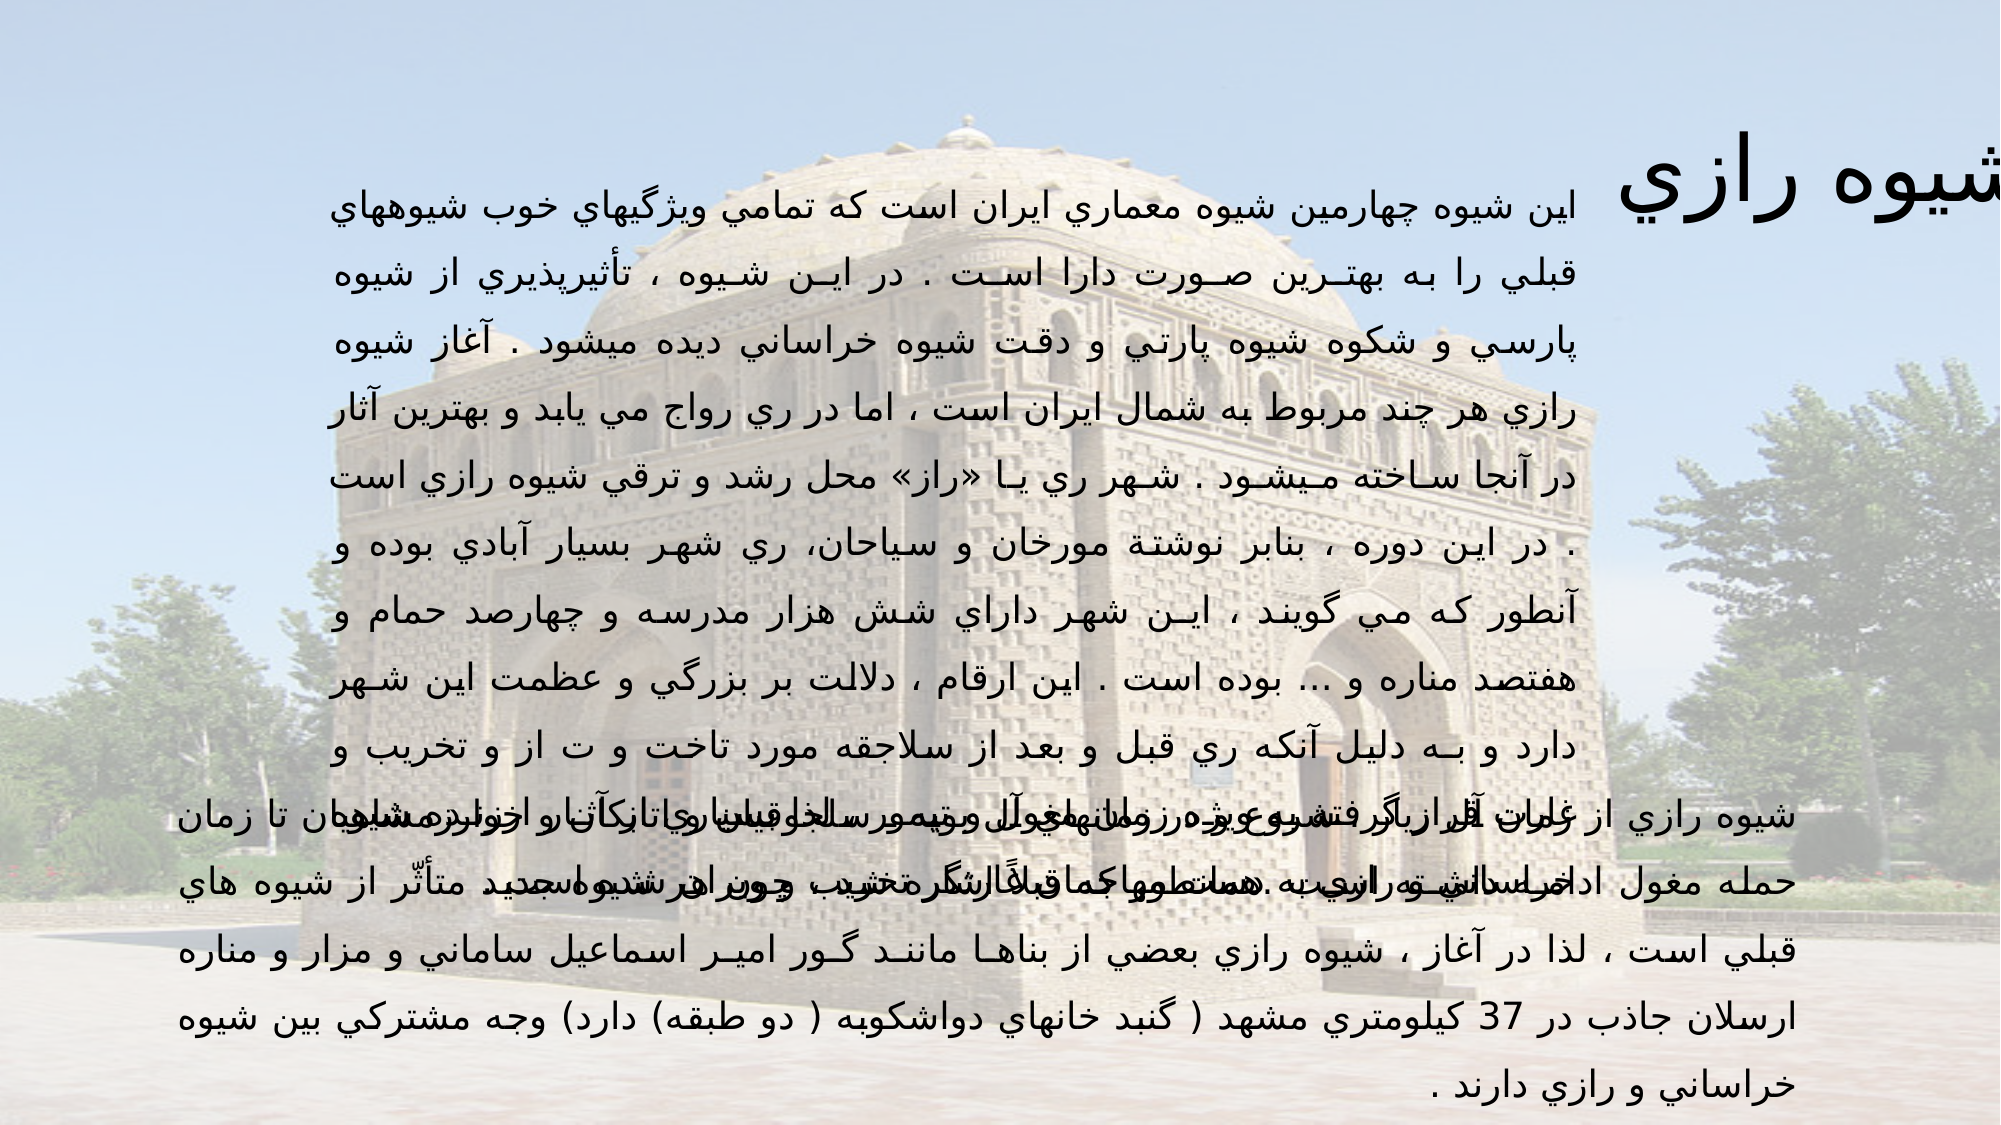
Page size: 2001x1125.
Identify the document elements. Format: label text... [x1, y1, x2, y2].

text_box شيوه رازي از زمان آل زيار ، شروع و در زمانهاي آل بويه ـ سلجوقيان و اتابكان و خوارزمشاهيان تا زمان حمله مغول ادامـه داشـته اسـت .همانطور كه قبلاً اشاره شد ، چون هر شيوه جديد متأثّر از شيوه هاي قبلي است ، لذا در آغاز ، شيوه رازي بعضي از بناهـا ماننـد گـور اميـر اسماعيل ساماني و مزار و مناره ارسلان جاذب در 37 كيلومتري مشهد ( گنبد خانهاي دواشكوبه ( دو طبقه) دارد) وجه مشتركي بين شيوه خراساني و رازي دارند . [160, 760, 1813, 1113]
text_box اين شيوه چهارمين شيوه معماري ايران است كه تمامي ويژگيهاي خوب شيوههاي قبلي را به بهتـرين صـورت دارا اسـت . در ايـن شـيوه ، تأثيرپذيري از شيوه پارسي و شكوه شيوه پارتي و دقت شيوه خراساني ديده ميشود . آغاز شيوه رازي هر چند مربوط به شمال ايران است ، اما در ري رواج مي يابد و بهترين آثار در آنجا سـاخته مـيشـود . شـهر ري يـا «راز» محل رشد و ترقي شيوه رازي است . در اين دوره ، بنابر نوشتة مورخان و سیاحان، ري شهر بسيار آبادي بوده و آنطور كه مي گويند ، ايـن شهر داراي شش هزار مدرسه و چهارصد حمام و هفتصد مناره و ... بوده است . اين ارقام ، دلالت بر بزرگي و عظمت اين شـهر دارد و بـه دليل آنكه ري قبل و بعد از سلاجقه مورد تاخت و ت از و تخريب و غارت قرار گرفته به ويژه زمان مغول و تيمور ، لذا بسياري از آثـار ارزنـده شيوه خراساني و رازي به دست مهاجمان غارتگر تخريب و ويران شده است . [313, 150, 1593, 760]
text_box شيوه رازي [1601, 102, 2000, 228]
